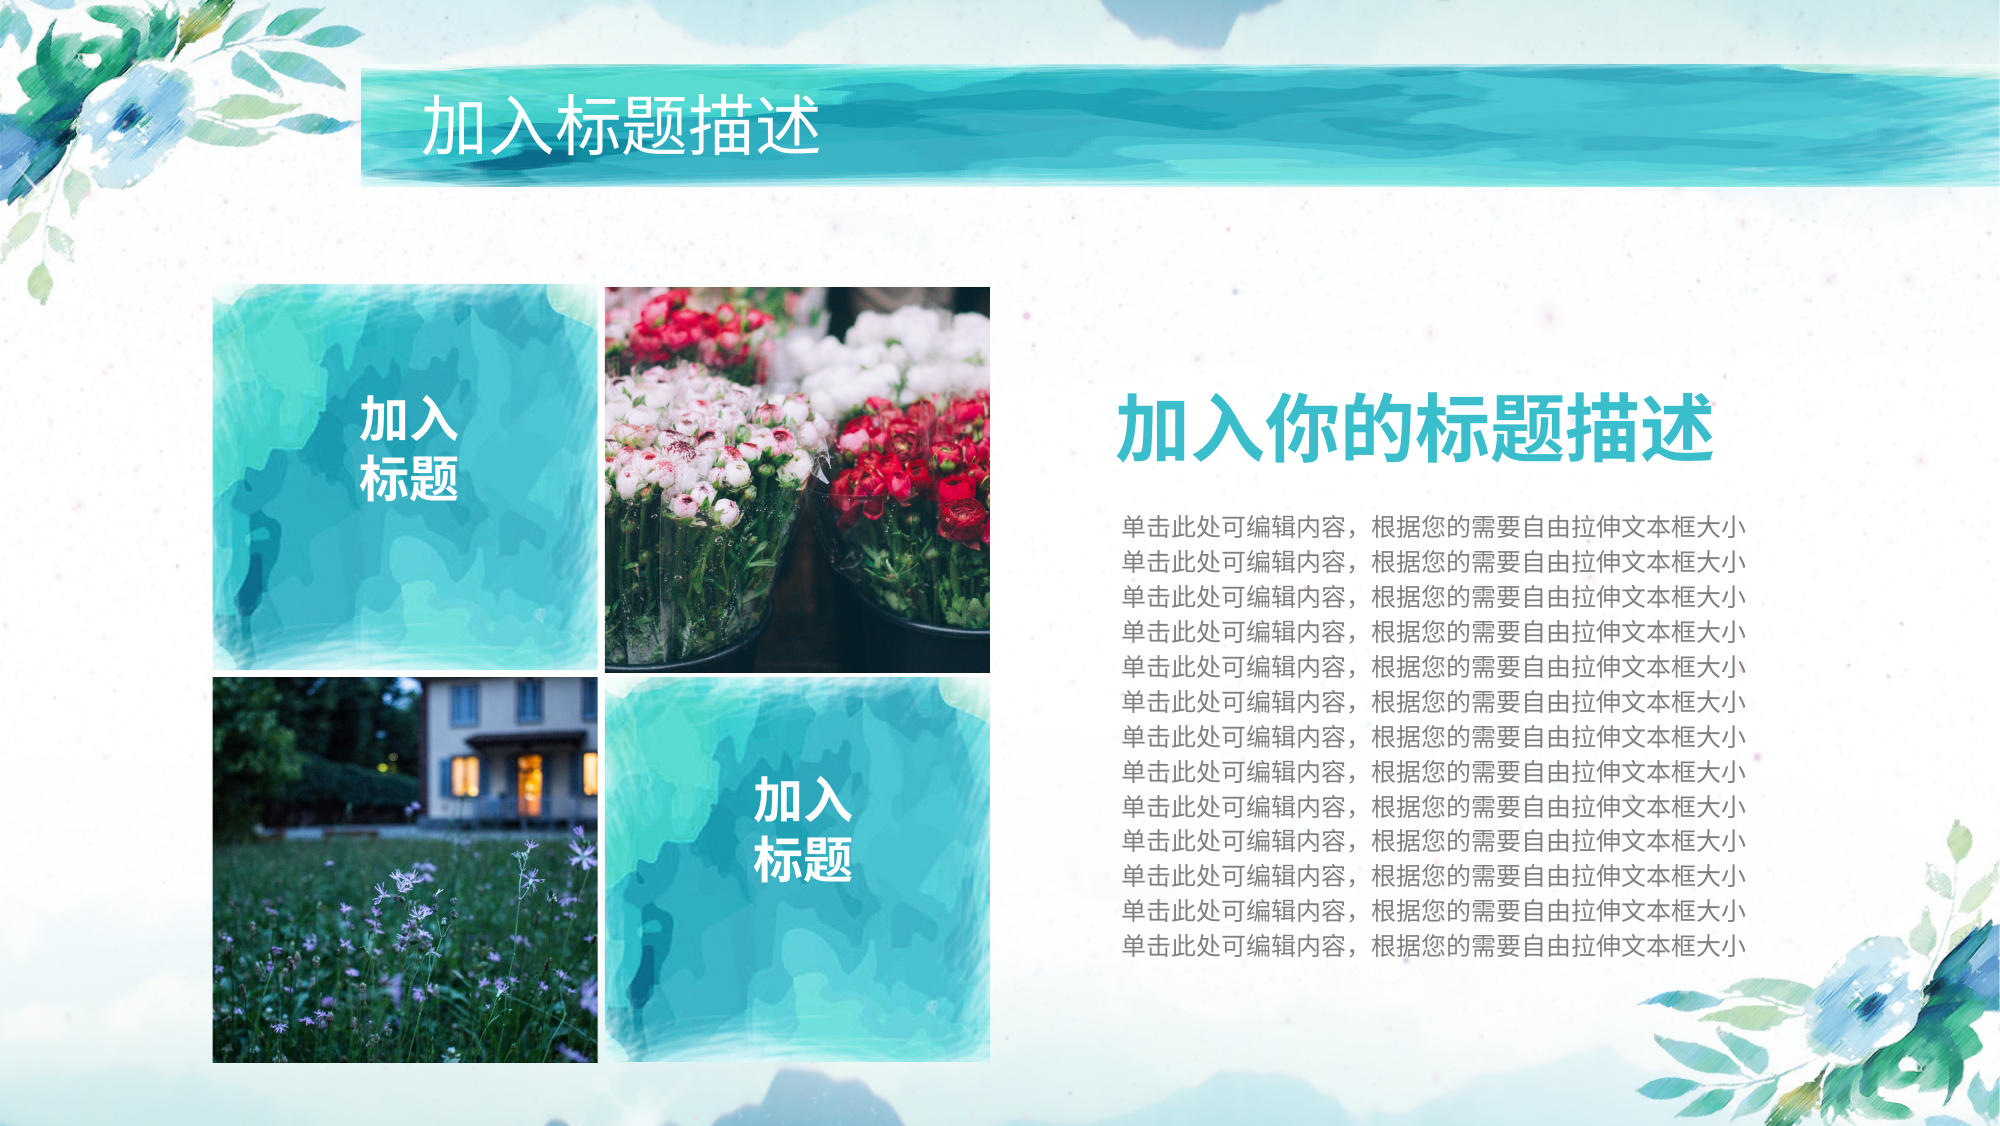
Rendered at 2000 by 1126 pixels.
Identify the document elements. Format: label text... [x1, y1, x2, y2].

text_box 单击此处可编辑内容，根据您的需要自由拉伸文本框大小 单击此处可编辑内容，根据您的需要自由拉伸文本框大小 单击此处可编辑内容，根据您的需要自由拉伸文本框大小 单击此处可编辑内容，根据您的需要自由拉伸文本框大小 单击此处可编辑内容，根据您的需要自由拉伸文本框大小 单击此处可编辑内容，根据您的需要自由拉伸文本框大小 单击此处可编辑内容，根据您的需要自由拉伸文本框大小 单击此处可编辑内容，根据您的需要自由拉伸文本框大小 单击此处可编辑内容，根据您的需要自由拉伸文本框大小 单击此处可编辑内容，根据您的需要自由拉伸文本框大小 单击此处可编辑内容，根据您的需要自由拉伸文本框大小 单击此处可编辑内容，根据您的需要自由拉伸文本框大小 单击此处可编辑内容，根据您的需要自由拉伸文本框大小 [1061, 503, 1808, 1004]
picture [0, 0, 2000, 1126]
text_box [360, 64, 2000, 188]
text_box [212, 284, 991, 1063]
text_box 加入你的标题描述 [1100, 374, 1872, 479]
